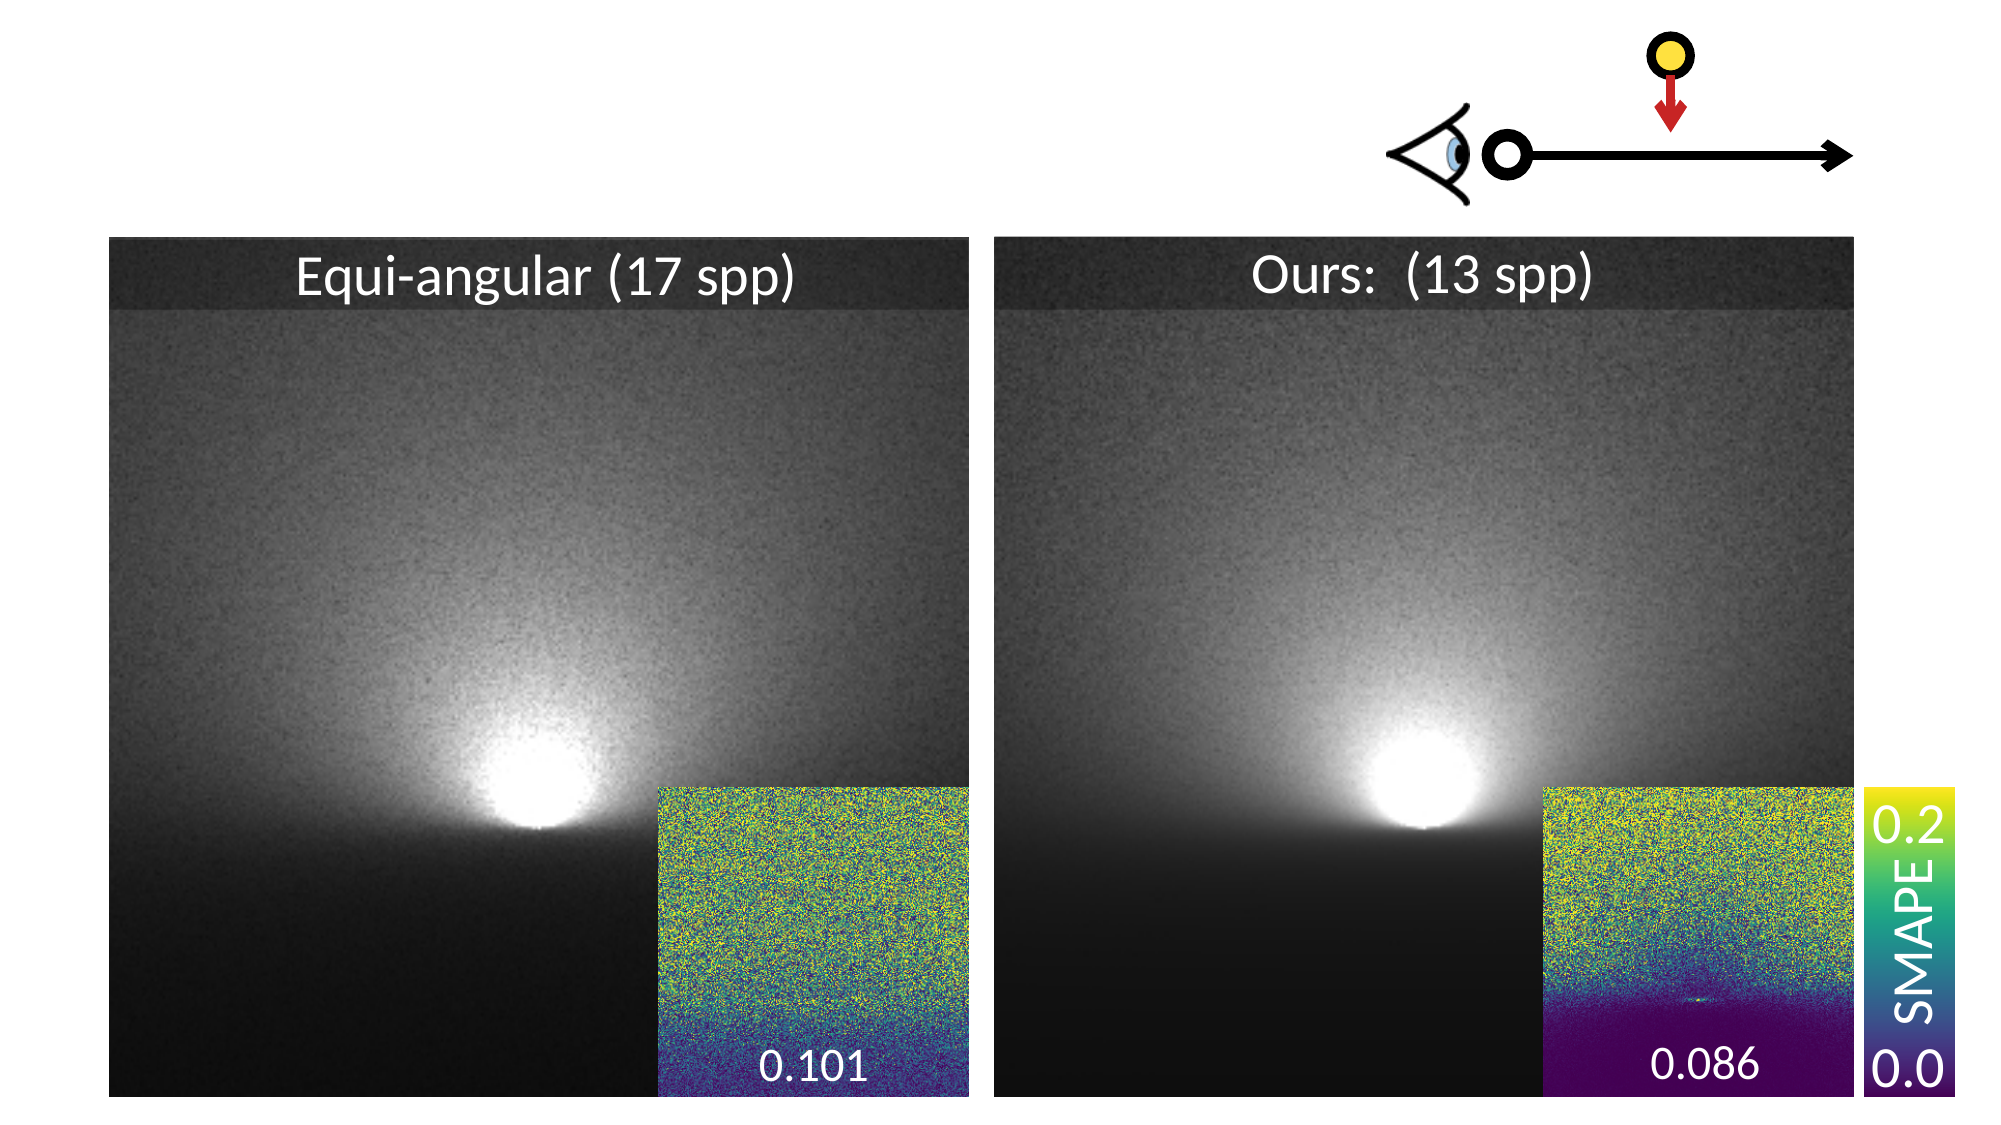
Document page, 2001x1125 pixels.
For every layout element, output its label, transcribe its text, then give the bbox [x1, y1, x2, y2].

slide_number 15 [1412, 1042, 1863, 1103]
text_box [108, 237, 1854, 1097]
picture [1864, 787, 1955, 1097]
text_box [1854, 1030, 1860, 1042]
picture [658, 787, 969, 1097]
picture [1543, 787, 1854, 1097]
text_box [1386, 36, 1854, 207]
